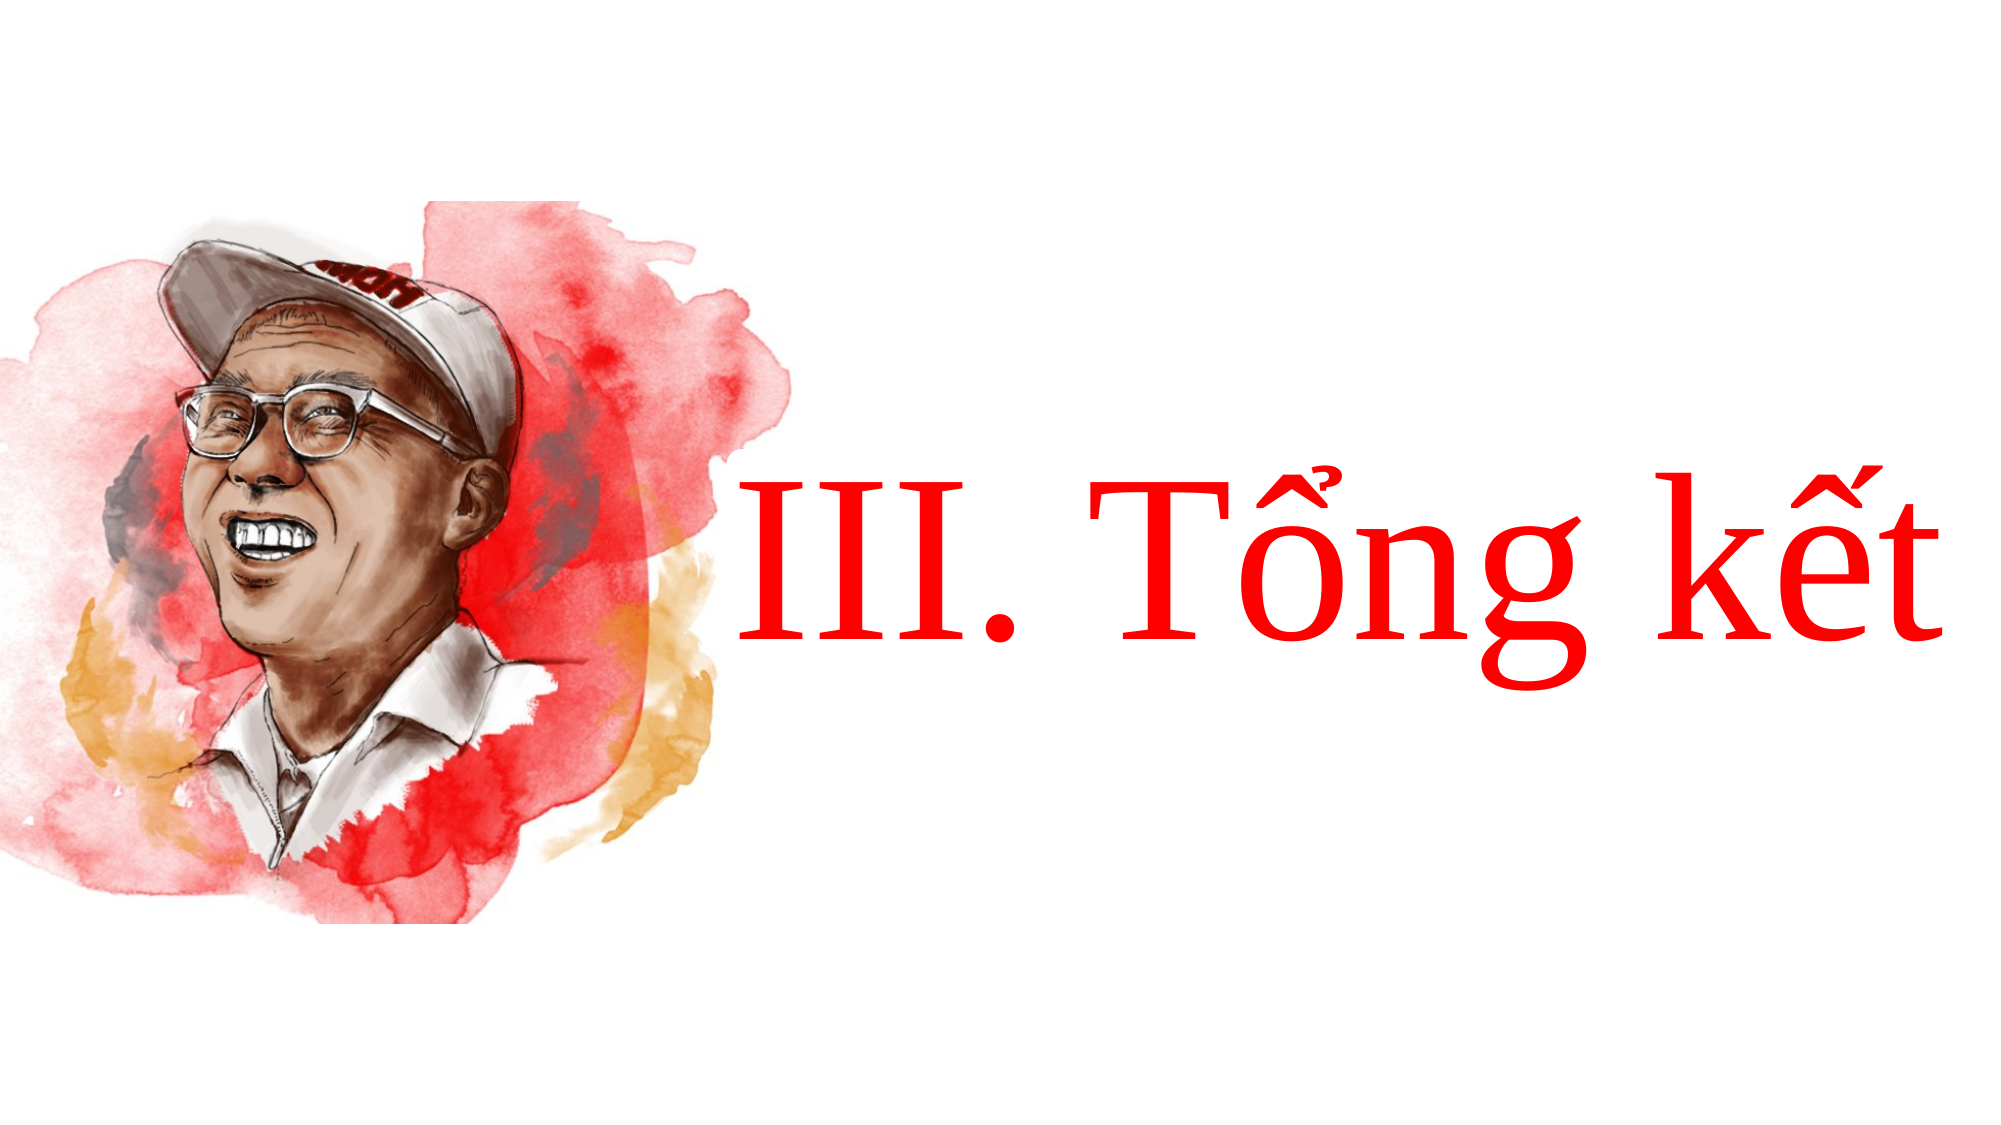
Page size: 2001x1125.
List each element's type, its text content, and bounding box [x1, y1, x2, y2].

text_box III. Tổng kết [811, 416, 1975, 708]
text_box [0, 201, 811, 924]
